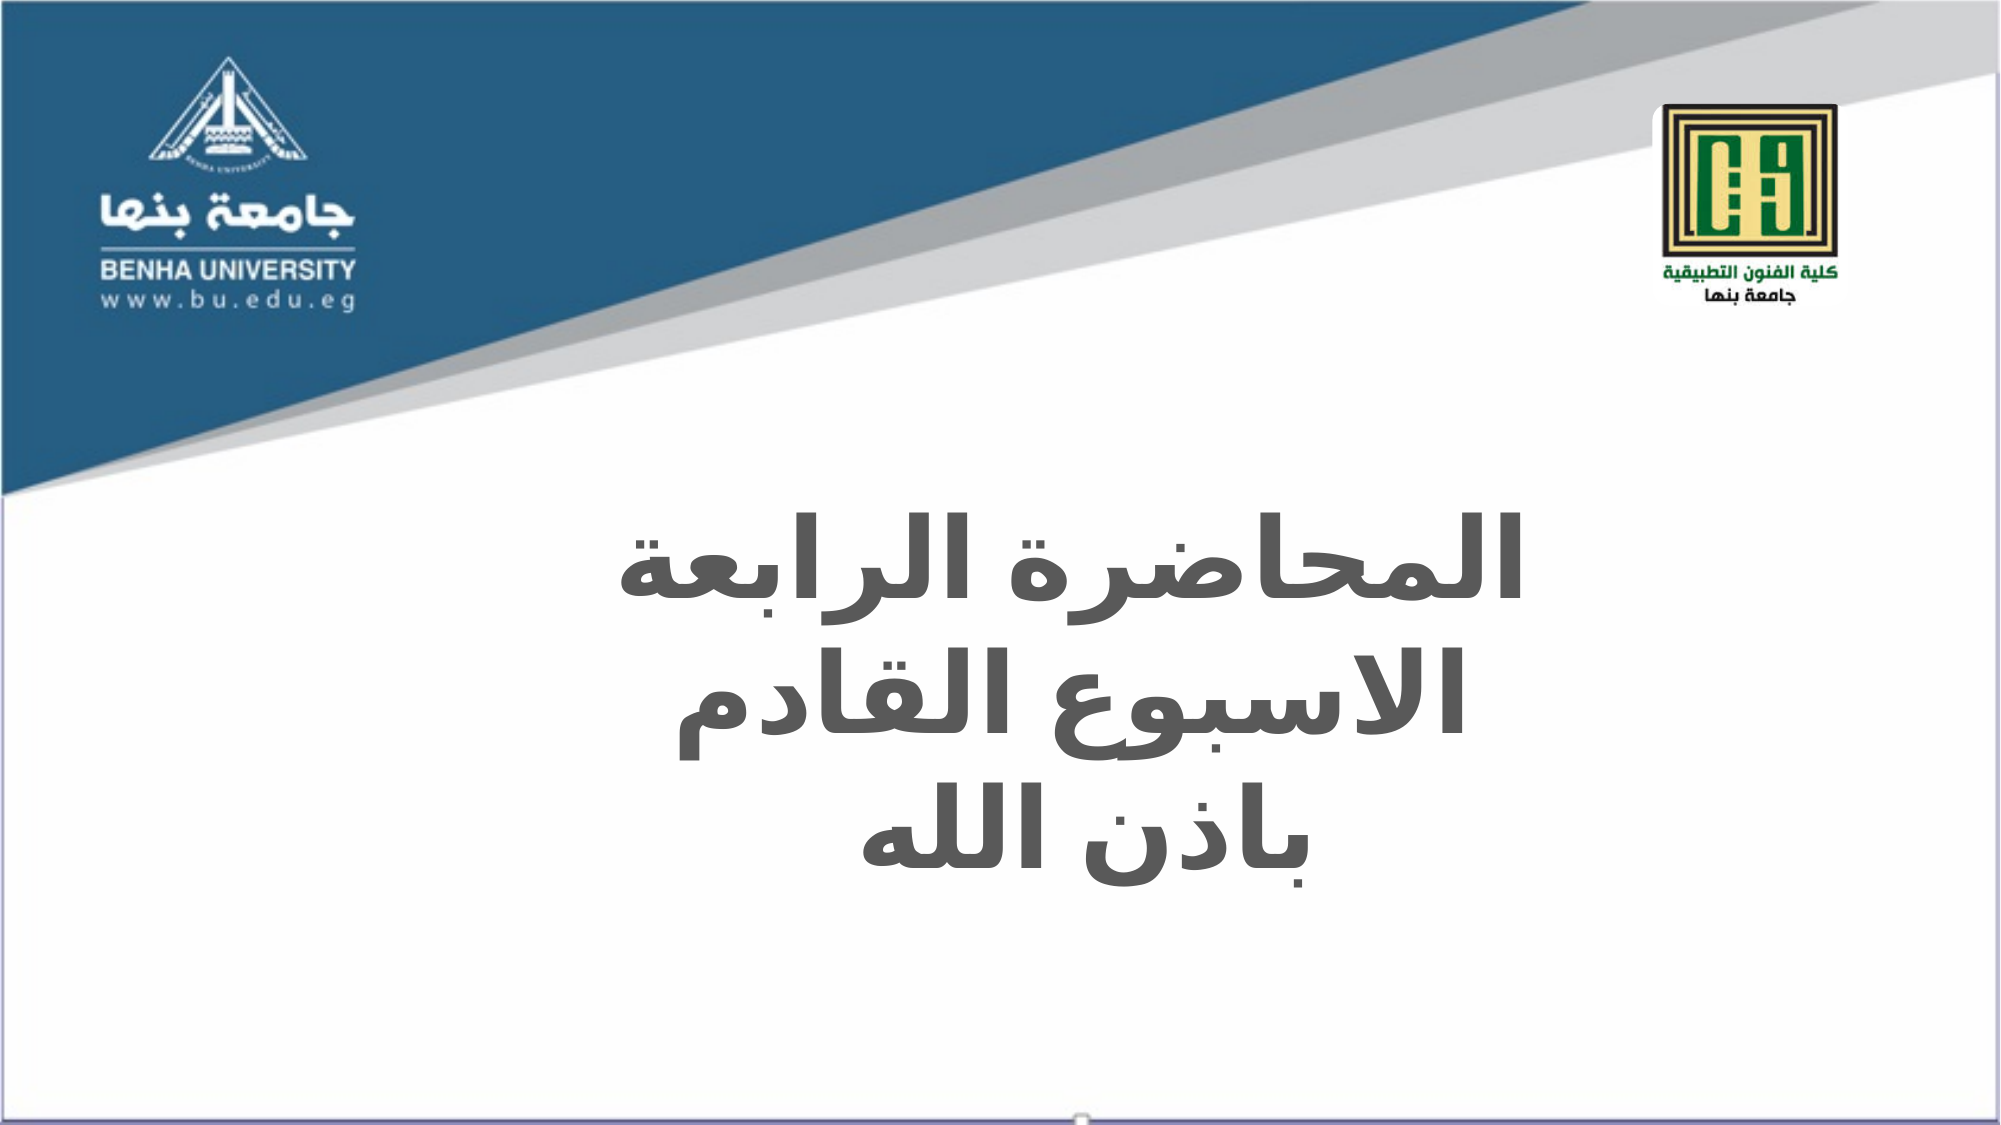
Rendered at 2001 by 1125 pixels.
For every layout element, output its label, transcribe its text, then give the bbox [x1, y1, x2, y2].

picture [0, 0, 2001, 1125]
text_box المحاضرة الرابعة الاسبوع القادم باذن الله [571, 478, 1574, 899]
